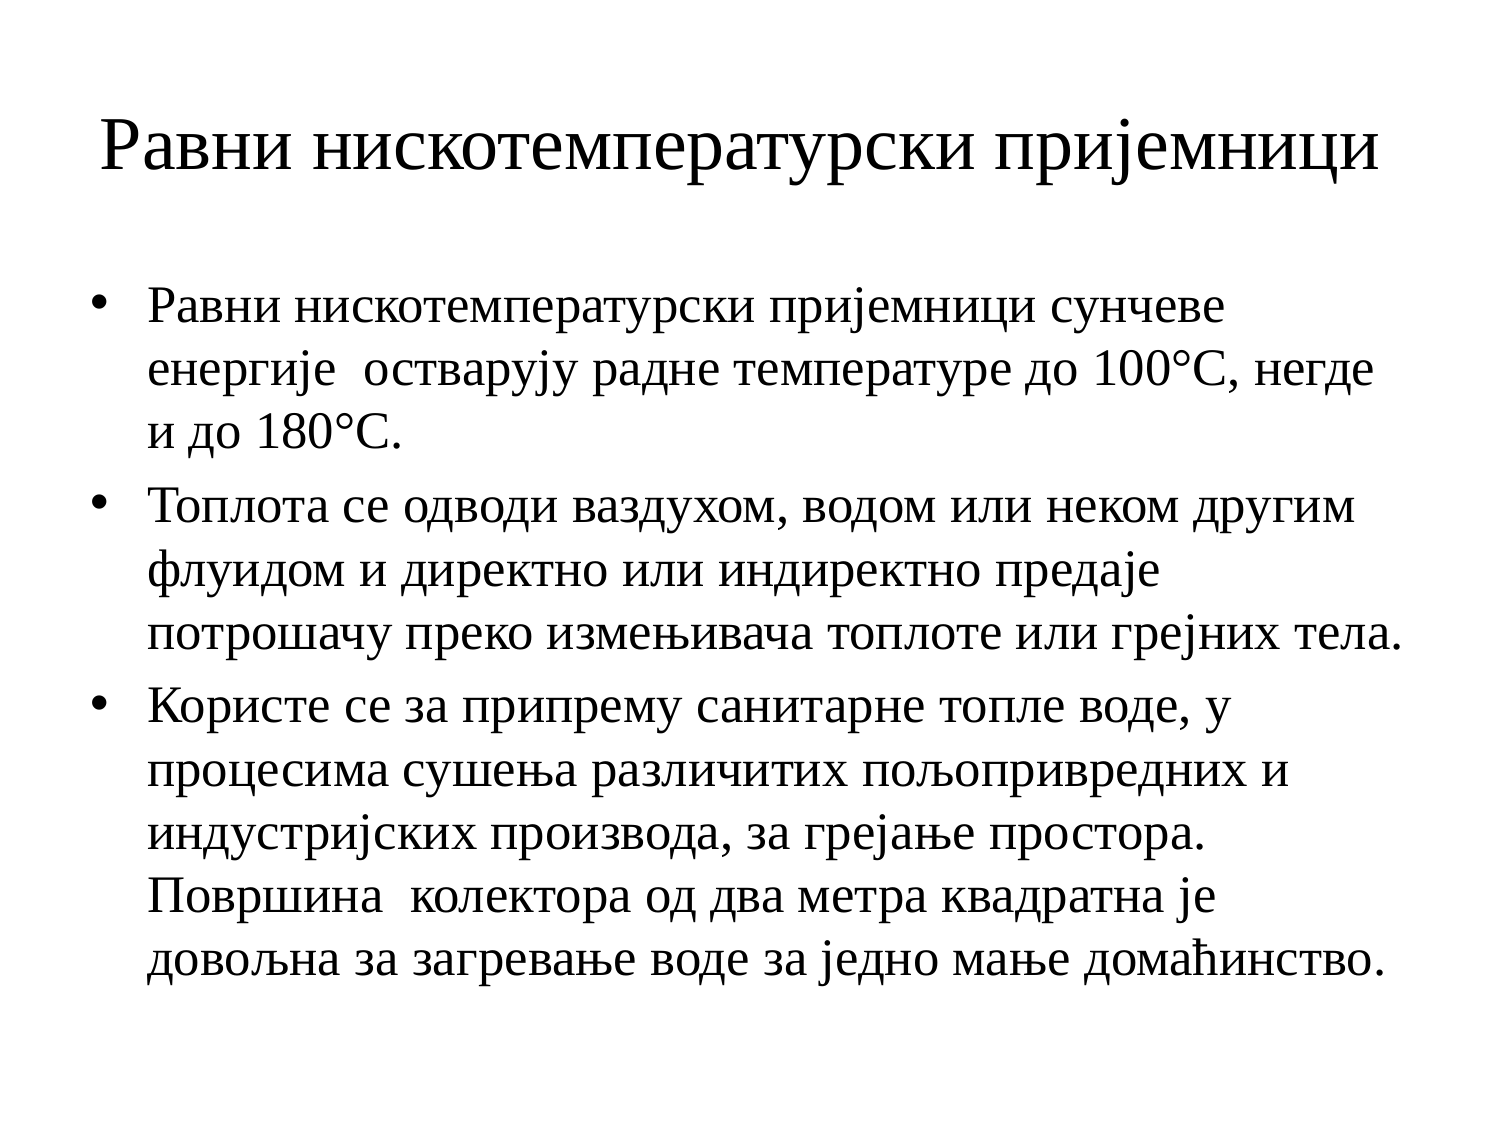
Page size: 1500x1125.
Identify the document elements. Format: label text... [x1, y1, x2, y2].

title Равни нискотемпературски пријемници [75, 45, 1425, 233]
list Равни нискотемпературски пријемници сунчеве енергије остварују радне температуре до 100°С, негде и до 180°С. Топлота се одводи ваздухом, водом или неком другим флуидом и директно или индиректно предаје потрошачу преко измењивача топлоте или грејних тела. Користе се за припрему санитарне топле воде, у процесима сушења различитих пољопривредних и индустријских производа, за грејање простора. Површина колектора од два метра квадратна је довољна за загревање воде за једно мање домаћинство. [75, 262, 1425, 1005]
